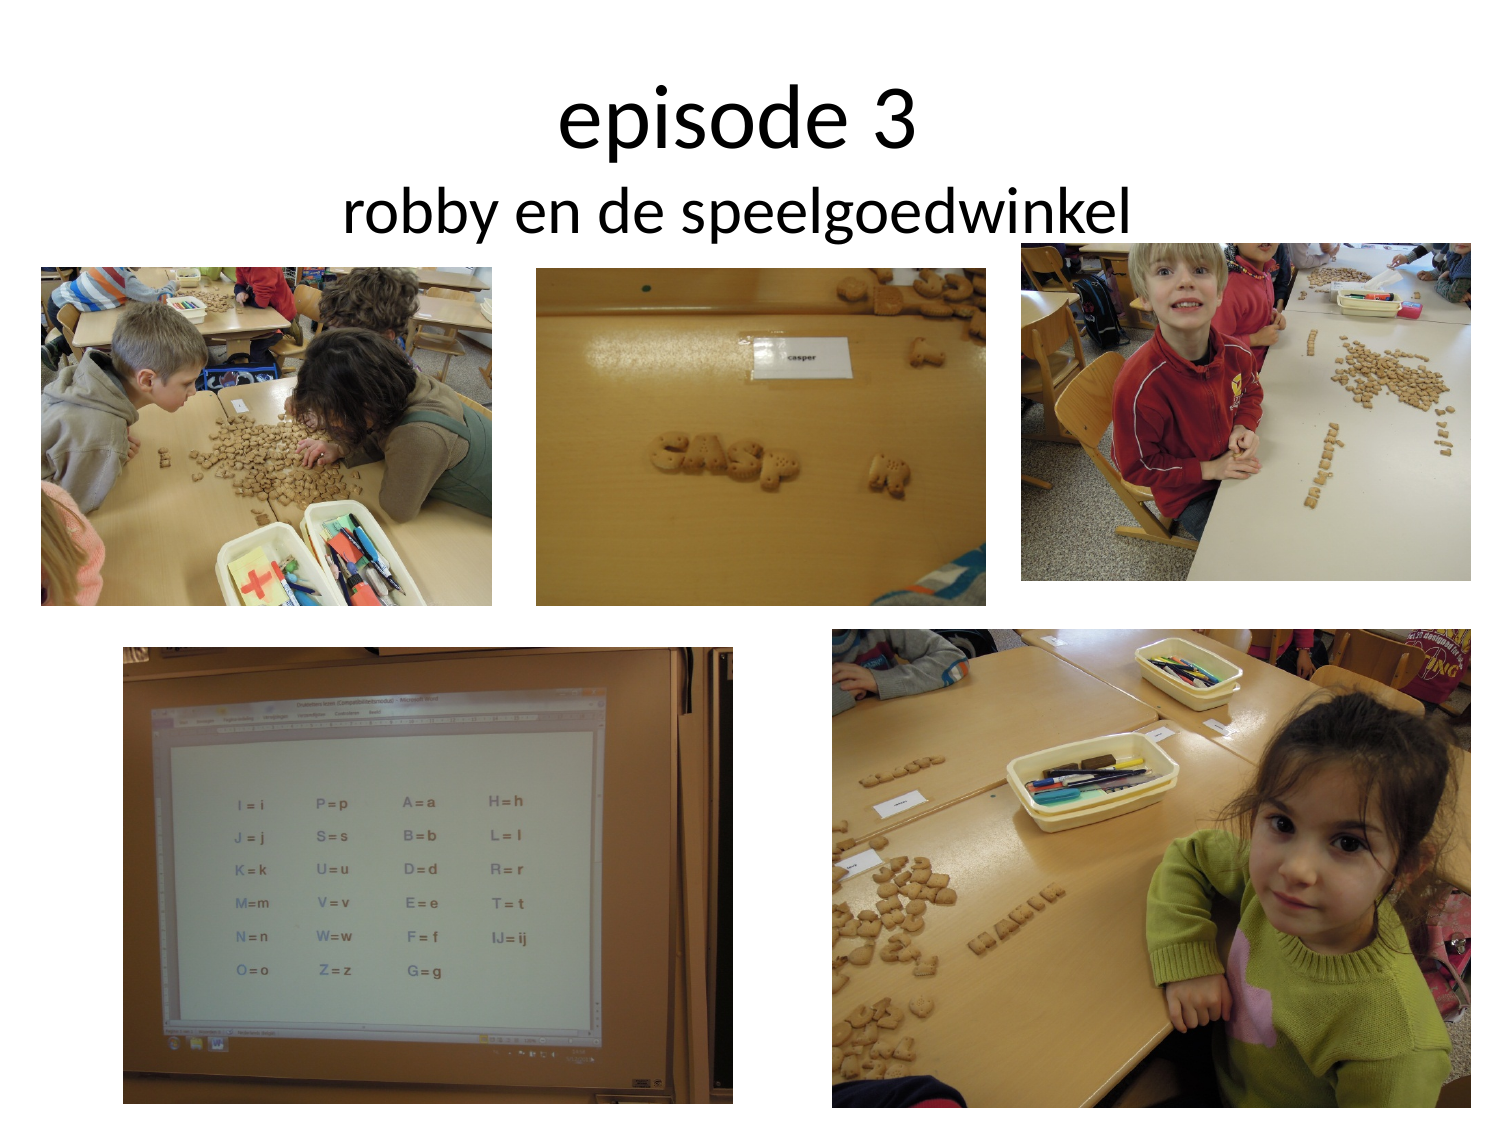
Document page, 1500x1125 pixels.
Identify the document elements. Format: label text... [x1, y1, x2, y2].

picture [123, 647, 733, 1104]
picture [536, 268, 986, 606]
picture [1021, 243, 1471, 581]
picture [41, 267, 492, 606]
title episode 3 robby en de speelgoedwinkel [100, 30, 1376, 273]
picture [832, 628, 1471, 1108]
